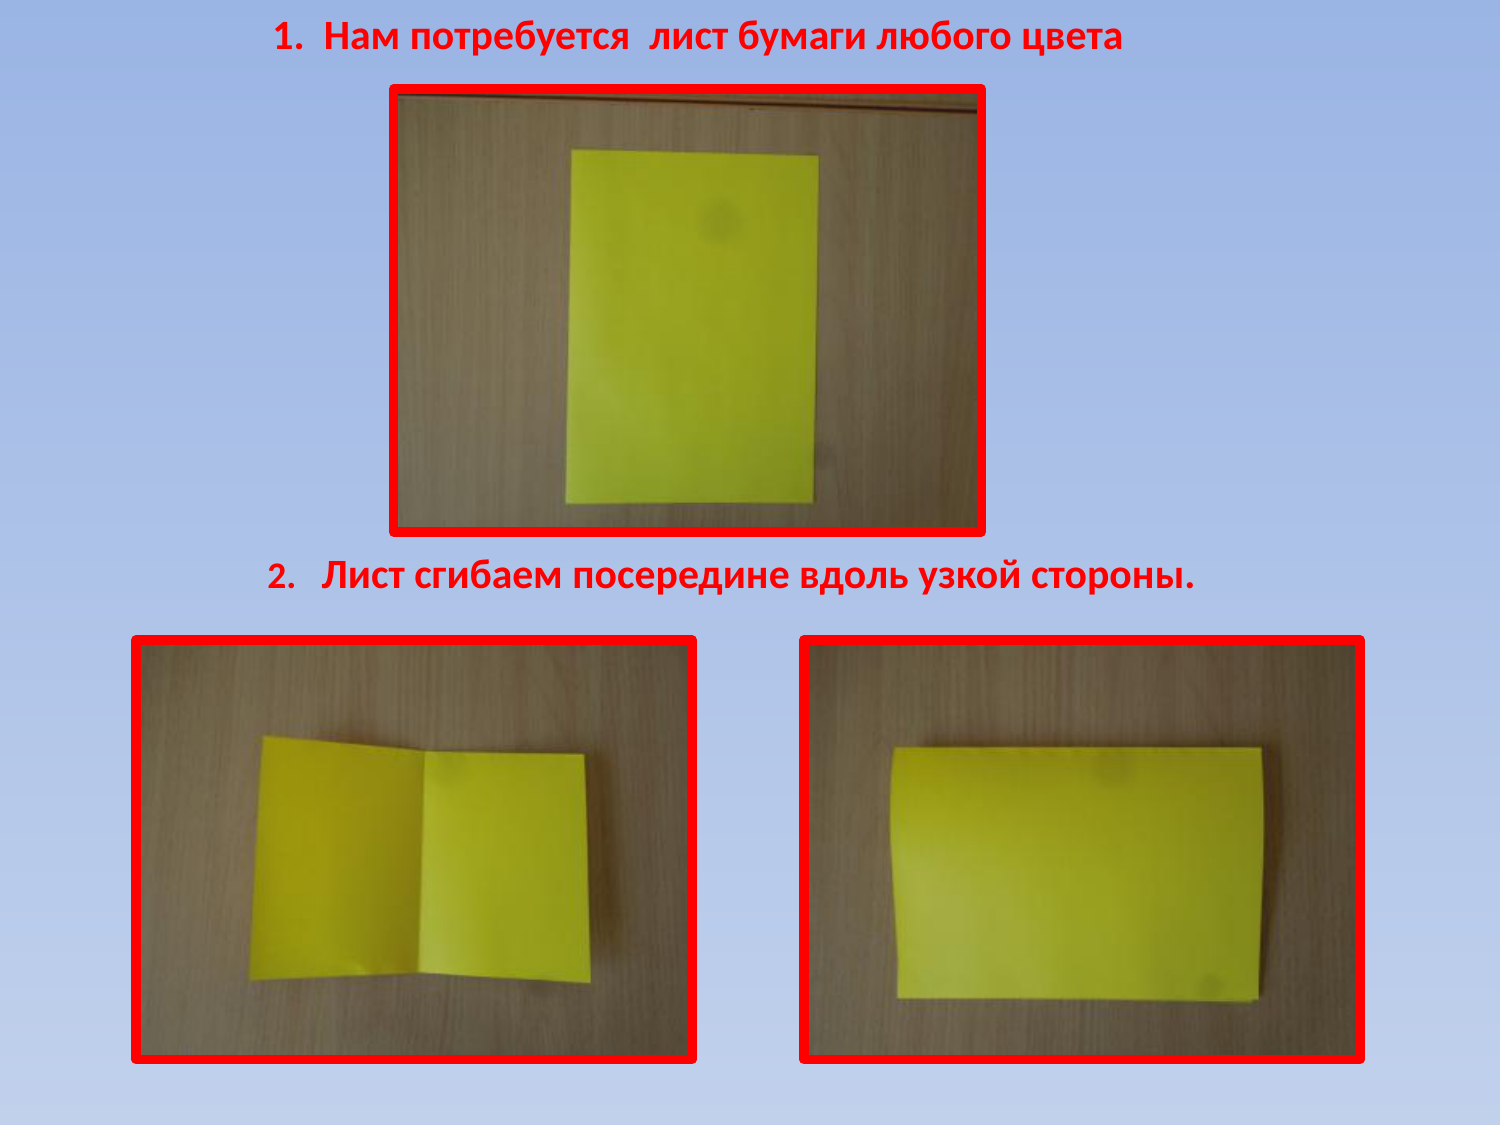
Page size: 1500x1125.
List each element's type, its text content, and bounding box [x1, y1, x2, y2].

picture [140, 644, 688, 1055]
picture [808, 644, 1356, 1055]
text_box 2. Лист сгибаем посередине вдоль узкой стороны. [222, 539, 1243, 604]
picture [398, 93, 977, 528]
text_box 1. Нам потребуется лист бумаги любого цвета [257, 0, 1196, 65]
